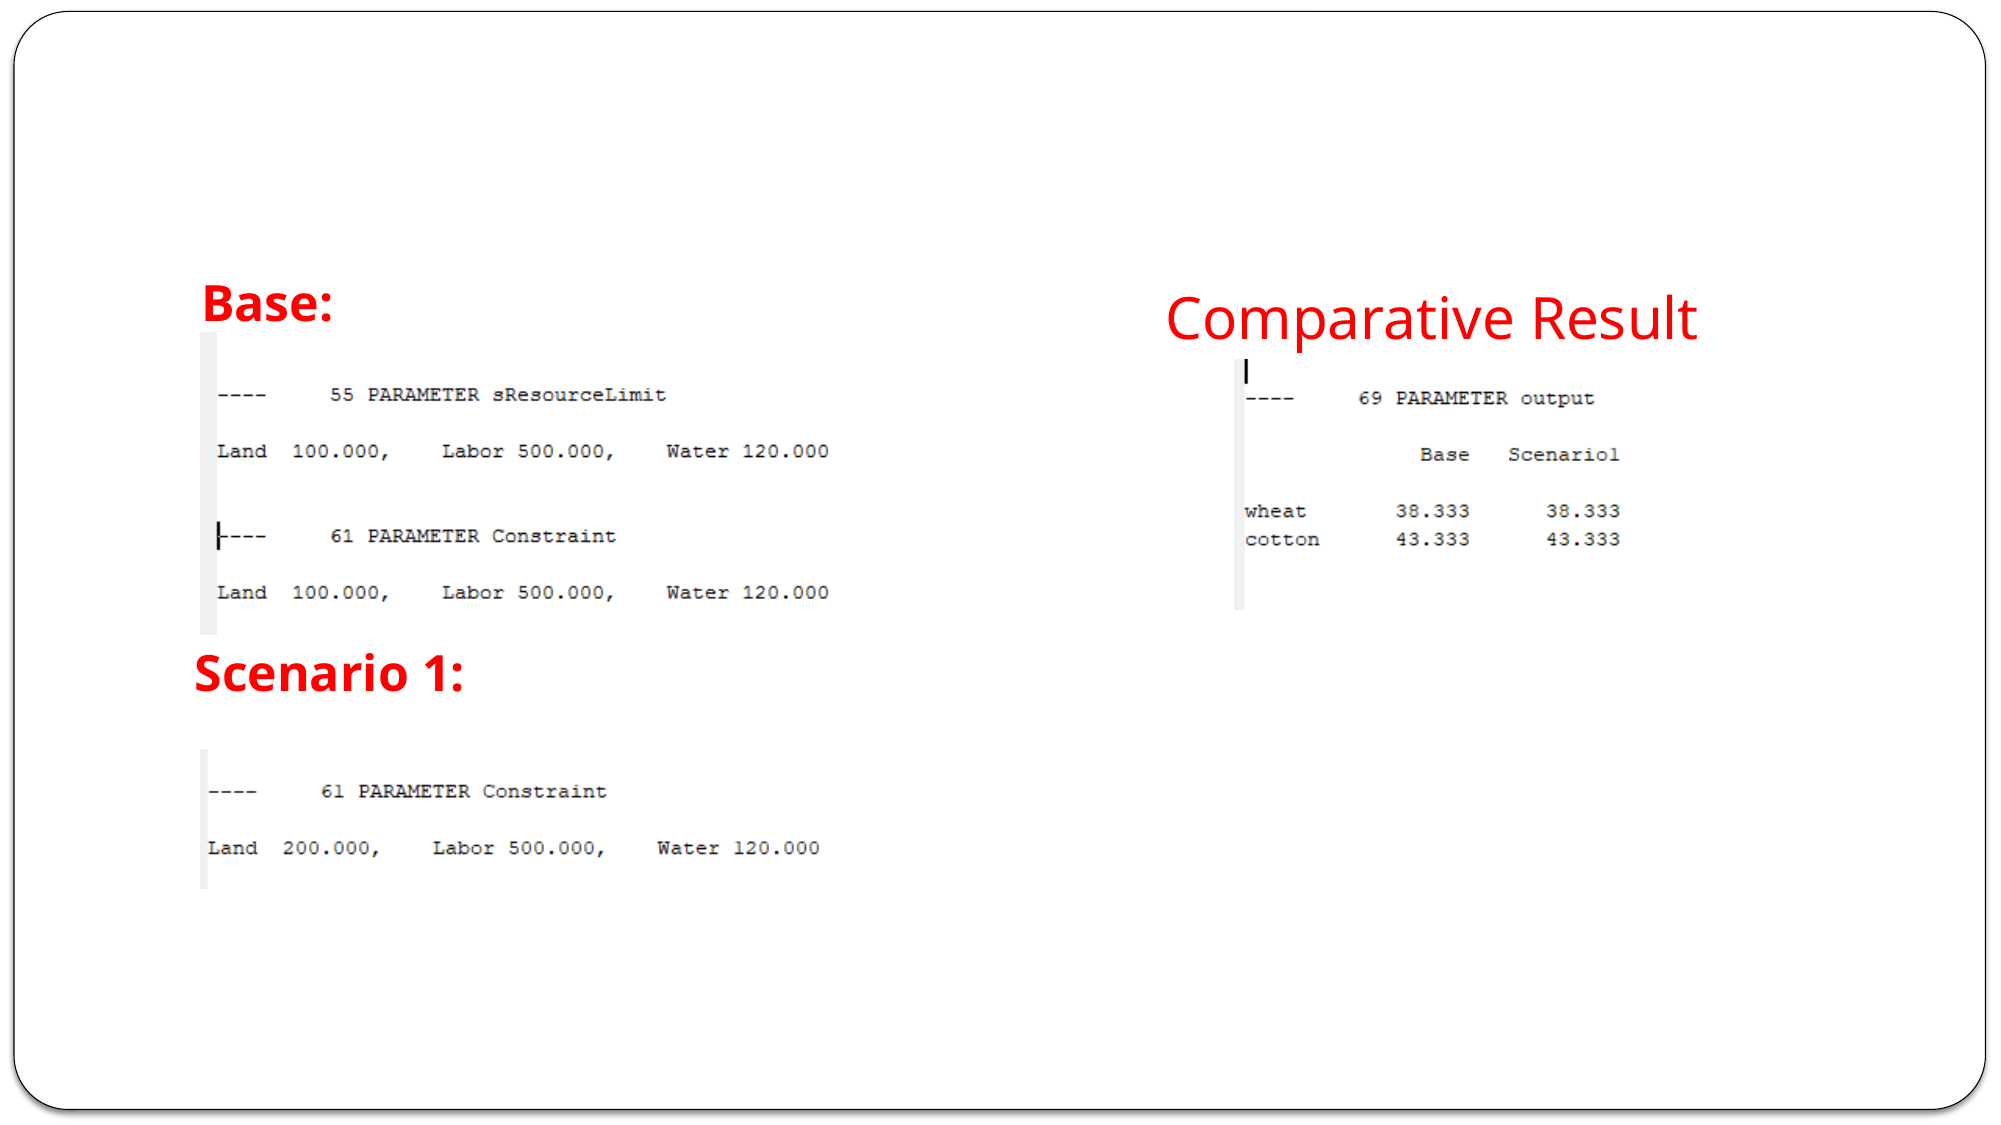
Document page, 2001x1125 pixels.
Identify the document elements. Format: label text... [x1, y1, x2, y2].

picture [199, 749, 855, 890]
text_box Comparative Result [1151, 273, 1730, 359]
picture [199, 332, 973, 635]
text_box Base: [186, 263, 362, 339]
text_box Scenario 1: [179, 634, 493, 710]
picture [1234, 359, 1704, 610]
